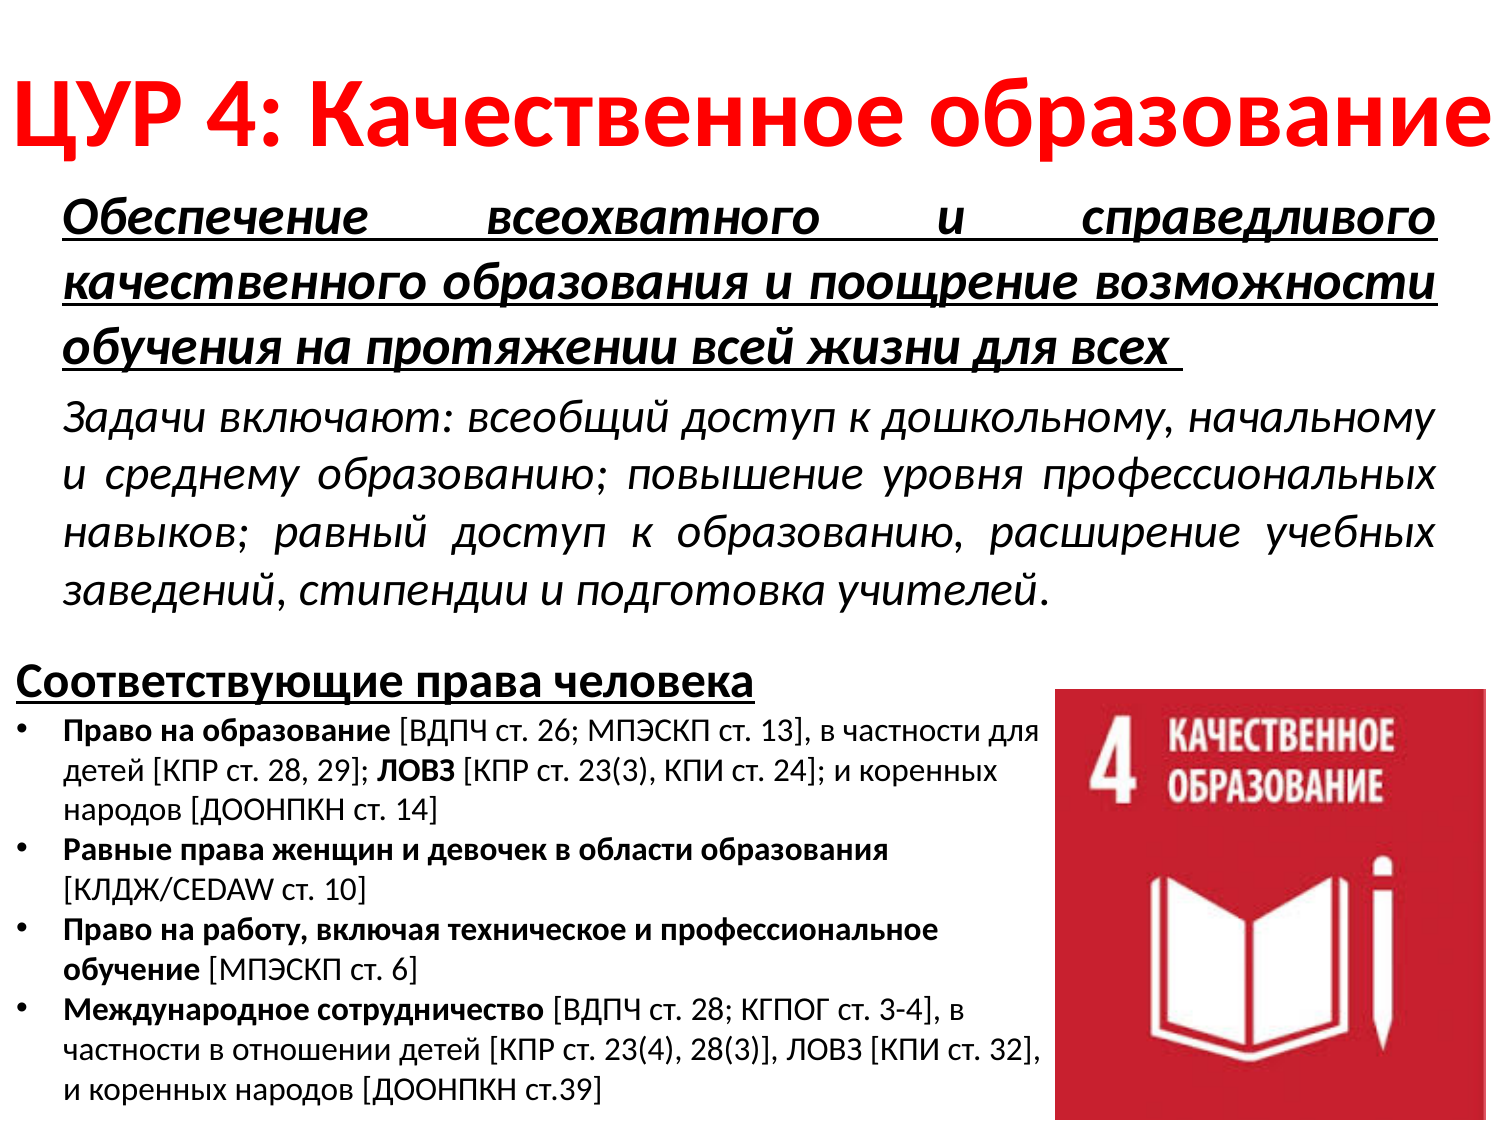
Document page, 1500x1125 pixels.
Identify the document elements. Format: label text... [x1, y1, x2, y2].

text_box Соответствующие права человека Право на образование [ВДПЧ ст. 26; МПЭСКП ст. 13], в частности для детей [КПР ст. 28, 29]; ЛОВЗ [КПР ст. 23(3), КПИ ст. 24]; и коренных народов [ДООНПКН ст. 14] Равные права женщин и девочек в области образования [КЛДЖ/CEDAW ст. 10] Право на работу, включая техническое и профессиональное обучение [МПЭСКП ст. 6] Международное сотрудничество [ВДПЧ ст. 28; КГПОГ ст. 3-4], в частности в отношении детей [КПР ст. 23(4), 28(3)], ЛОВЗ [КПИ ст. 32], и коренных народов [ДООНПКН ст.39] [1, 640, 1082, 1115]
picture [1054, 688, 1487, 1121]
subtitle Обеспечение всеохватного и справедливого качественного образования и поощрение возможности обучения на протяжении всей жизни для всех Задачи включают: всеобщий доступ к дошкольному, начальному и среднему образованию; повышение уровня профессиональных навыков; равный доступ к образованию, расширение учебных заведений, стипендии и подготовка учителей. [47, 172, 1453, 622]
title ЦУР 4: Качественное образование [0, 3, 1500, 207]
